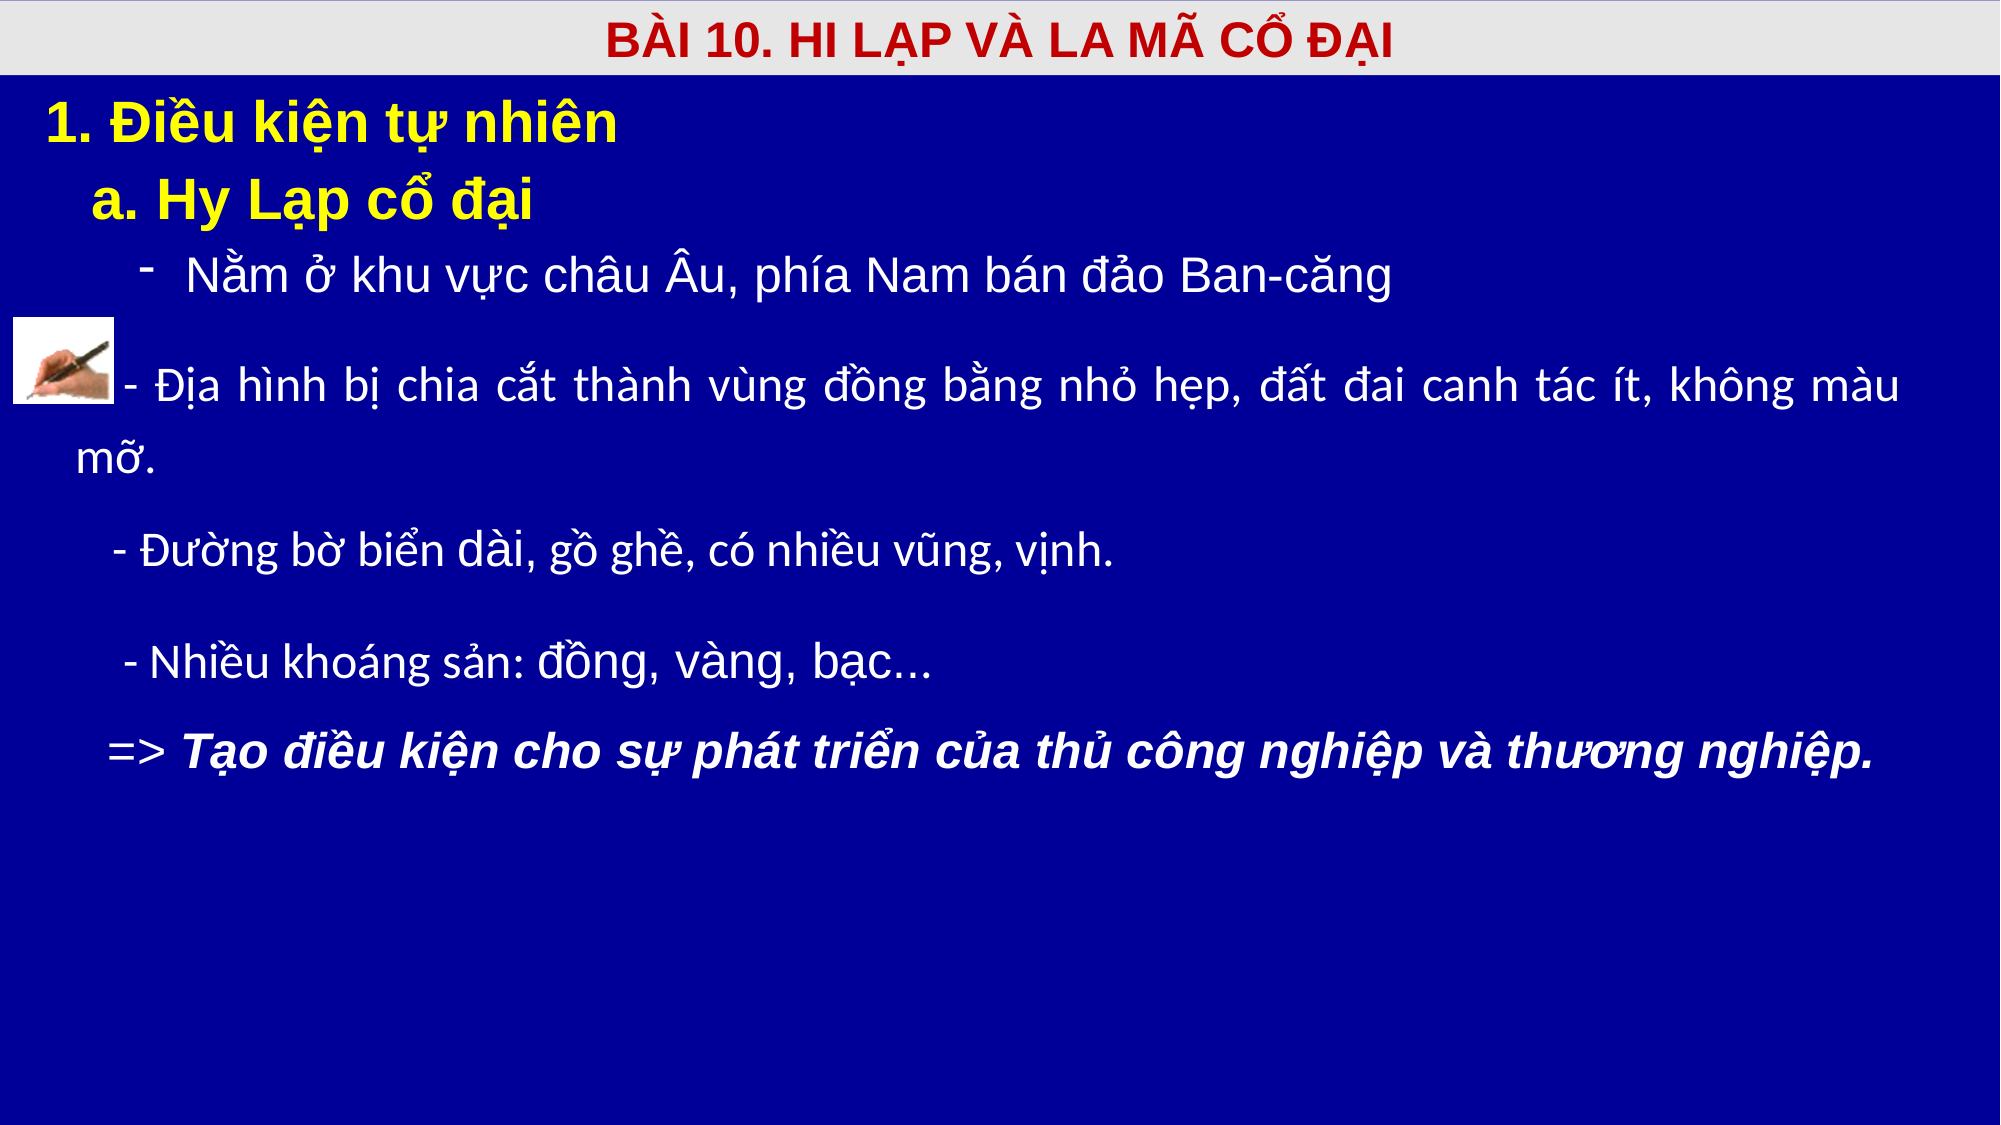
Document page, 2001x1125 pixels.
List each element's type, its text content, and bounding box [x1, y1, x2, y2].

picture [13, 317, 114, 404]
text_box 1. Điều kiện tự nhiên [30, 76, 635, 162]
text_box - Đường bờ biển dài, gồ ghề, có nhiều vũng, vịnh. [50, 496, 1912, 584]
text_box - Nhiều khoáng sản: đồng, vàng, bạc... [60, 609, 1902, 697]
text_box => Tạo điều kiện cho sự phát triển của thủ công nghiệp và thương nghiệp. [93, 711, 1917, 786]
text_box BÀI 10. HI LẠP VÀ LA MÃ CỔ ĐẠI [0, 0, 2000, 76]
text_box Nằm ở khu vực châu Âu, phía Nam bán đảo Ban-căng [123, 235, 1409, 311]
text_box a. Hy Lạp cổ đại [76, 162, 551, 239]
text_box - Địa hình bị chia cắt thành vùng đồng bằng nhỏ hẹp, đất đai canh tác ít, không màu mỡ. [60, 332, 1917, 491]
